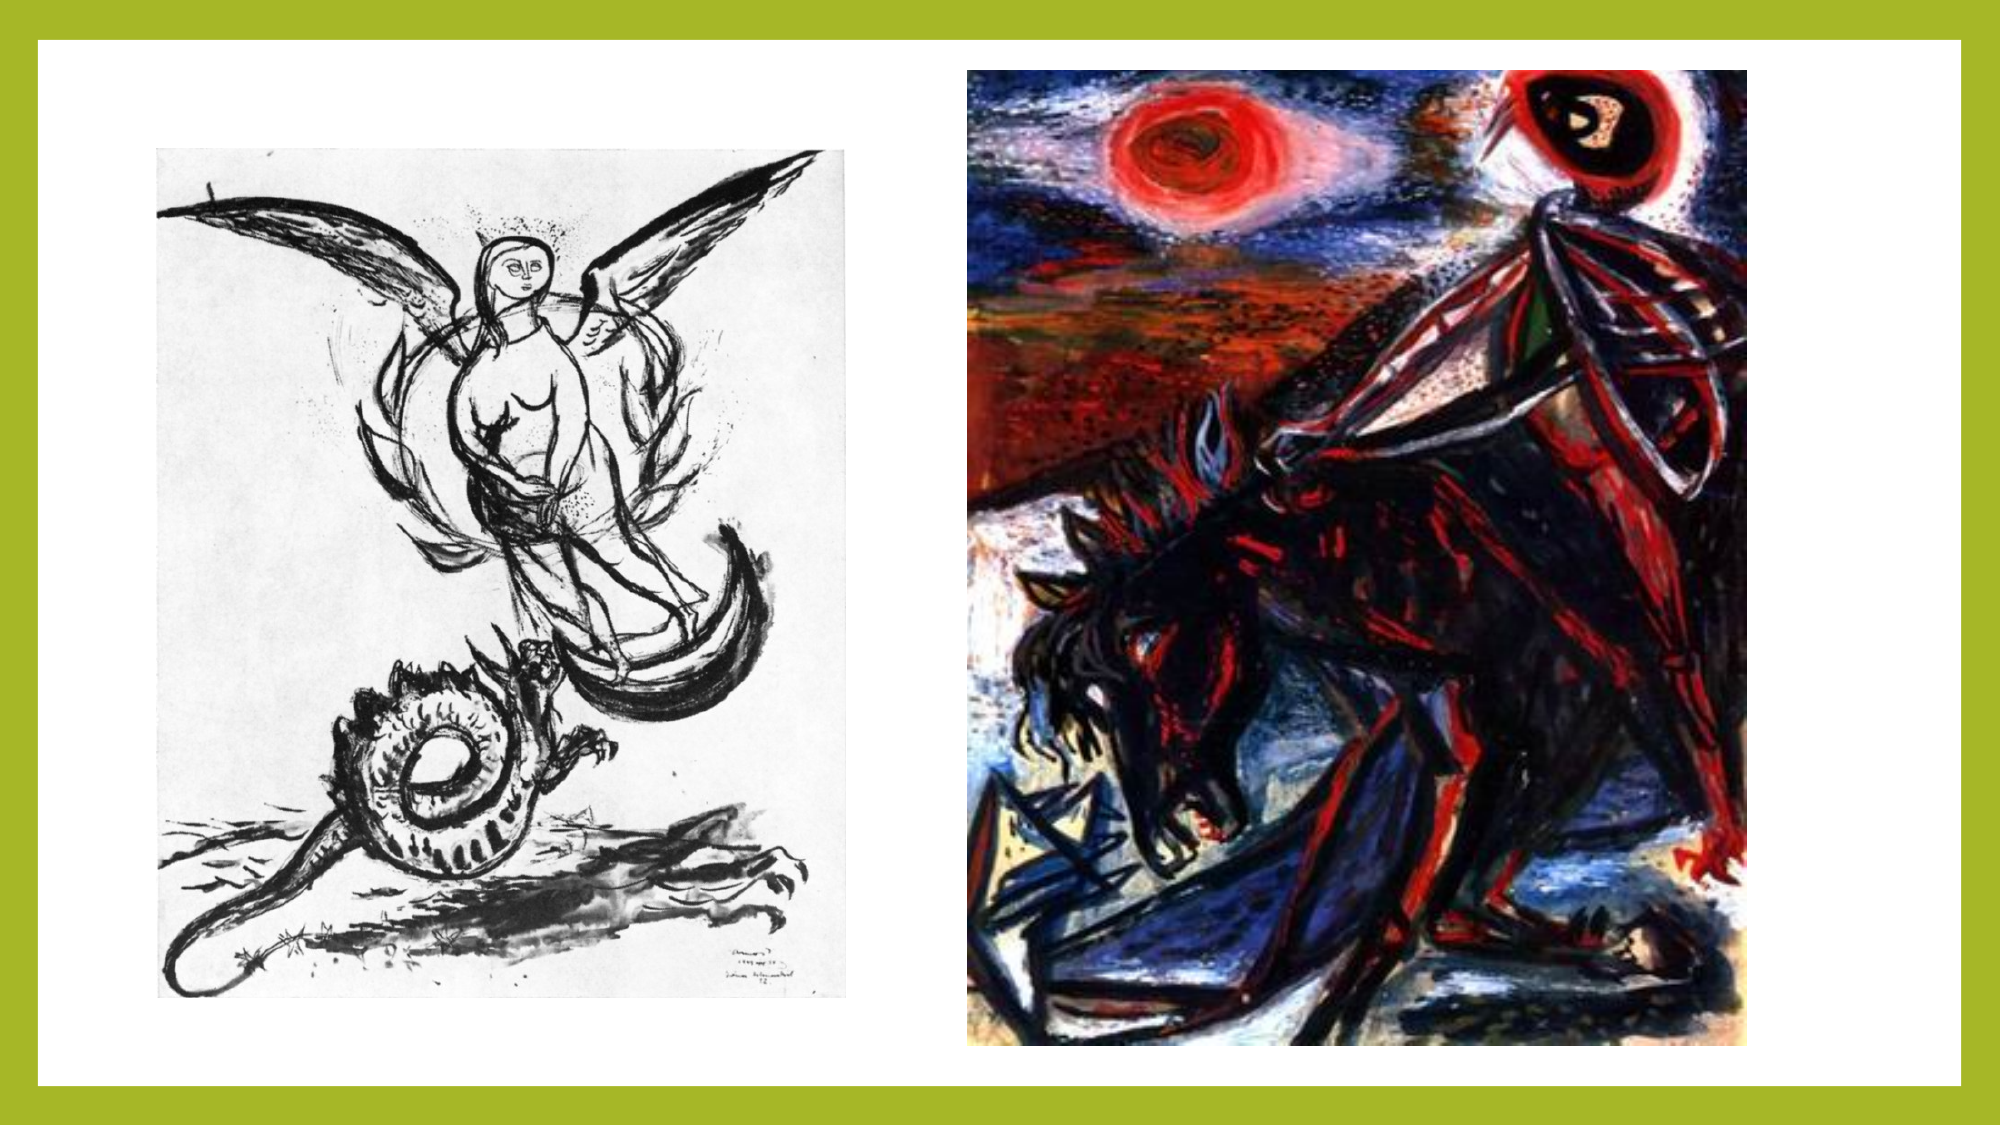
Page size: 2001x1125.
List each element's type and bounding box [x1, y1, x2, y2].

list [155, 148, 846, 998]
list [967, 70, 1748, 1046]
